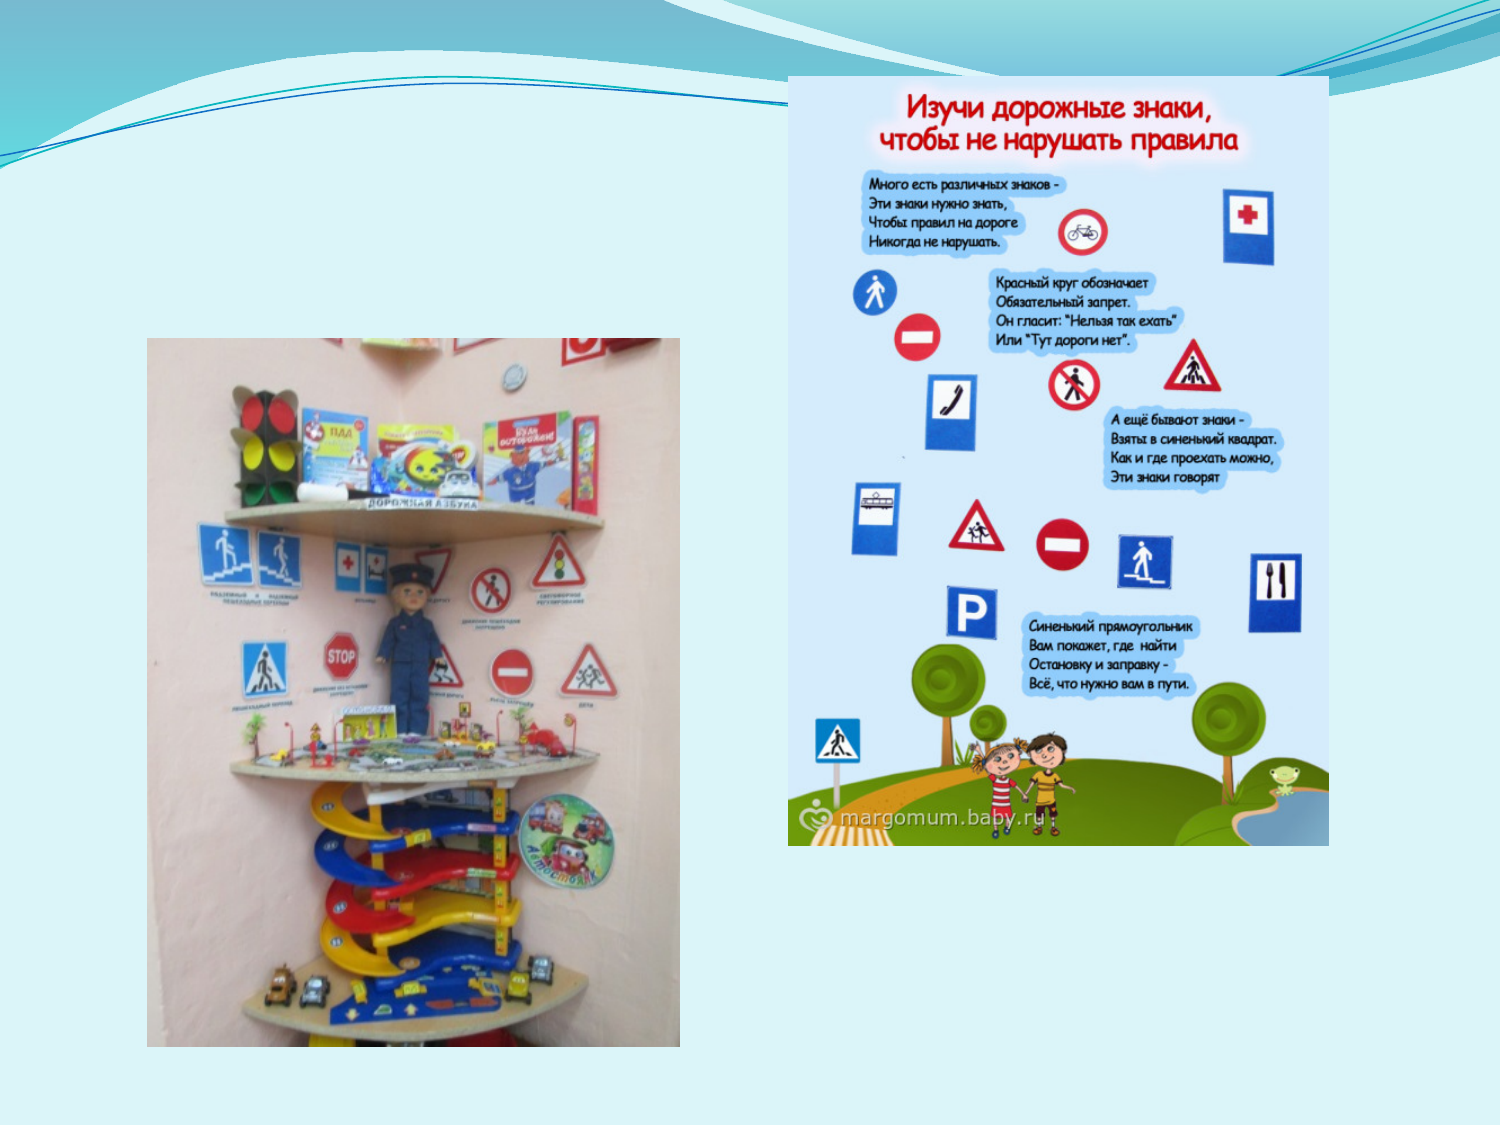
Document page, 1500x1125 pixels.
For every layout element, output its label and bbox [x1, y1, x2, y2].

picture [788, 76, 1330, 847]
picture [147, 337, 680, 1048]
